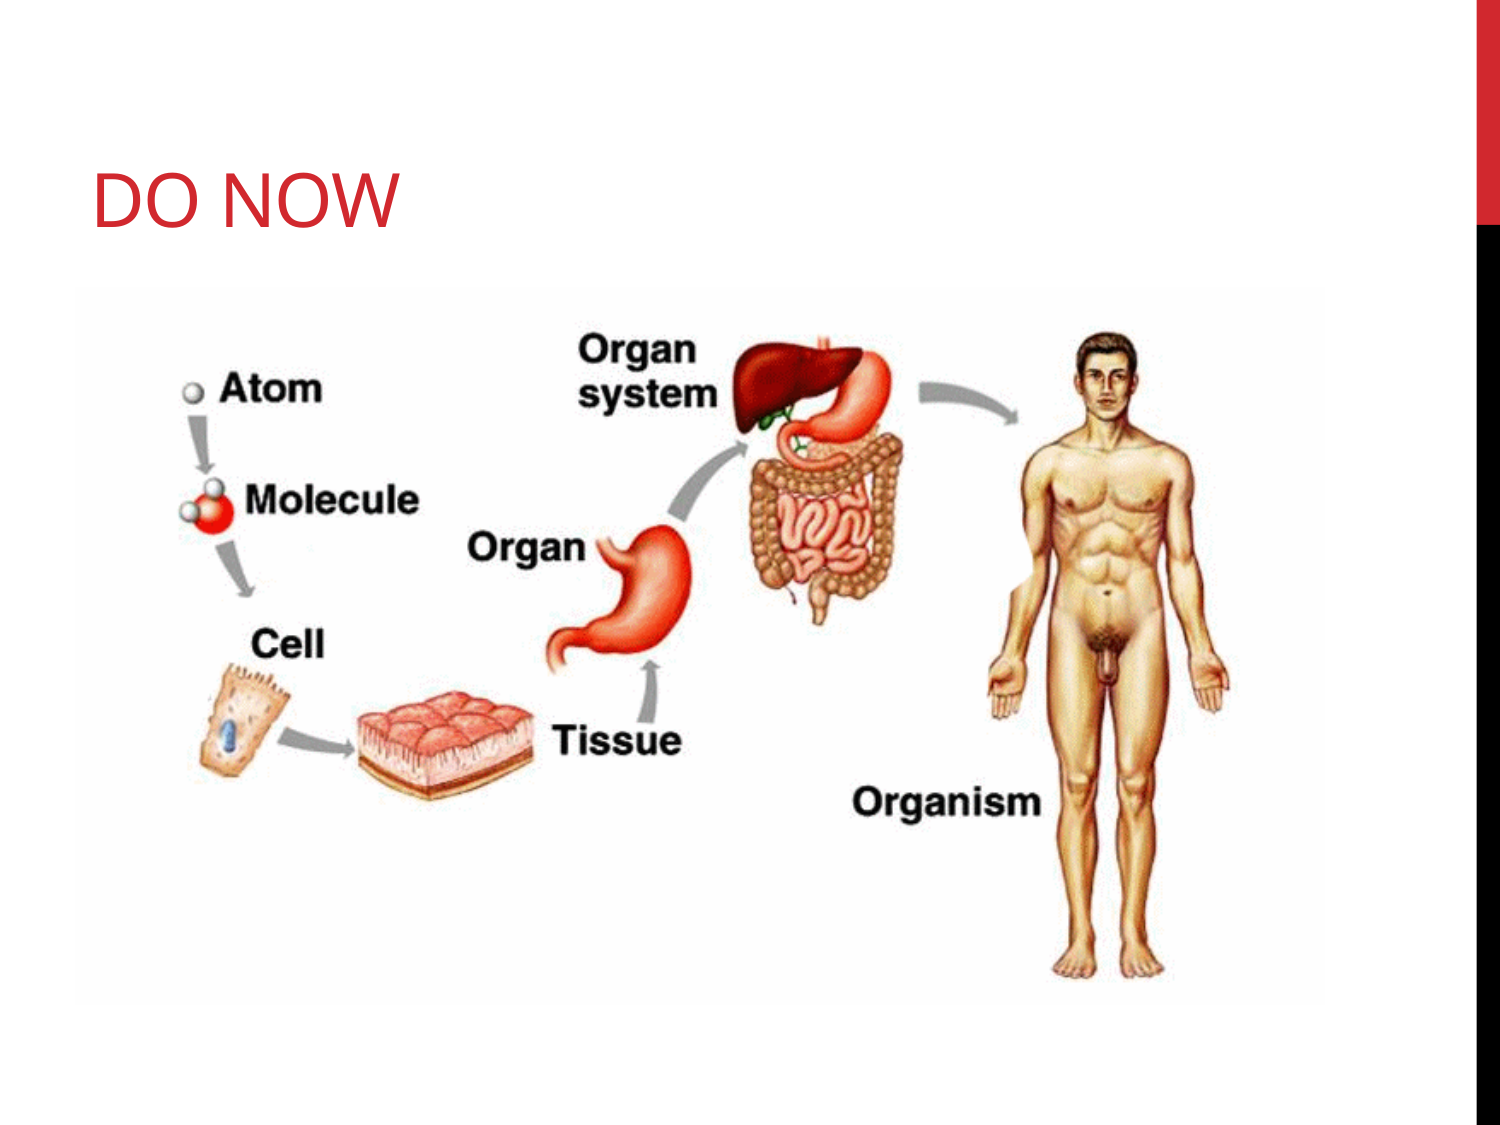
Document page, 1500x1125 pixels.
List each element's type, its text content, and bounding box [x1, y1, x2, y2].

title Do NOw [75, 25, 1025, 250]
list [74, 286, 1326, 1006]
